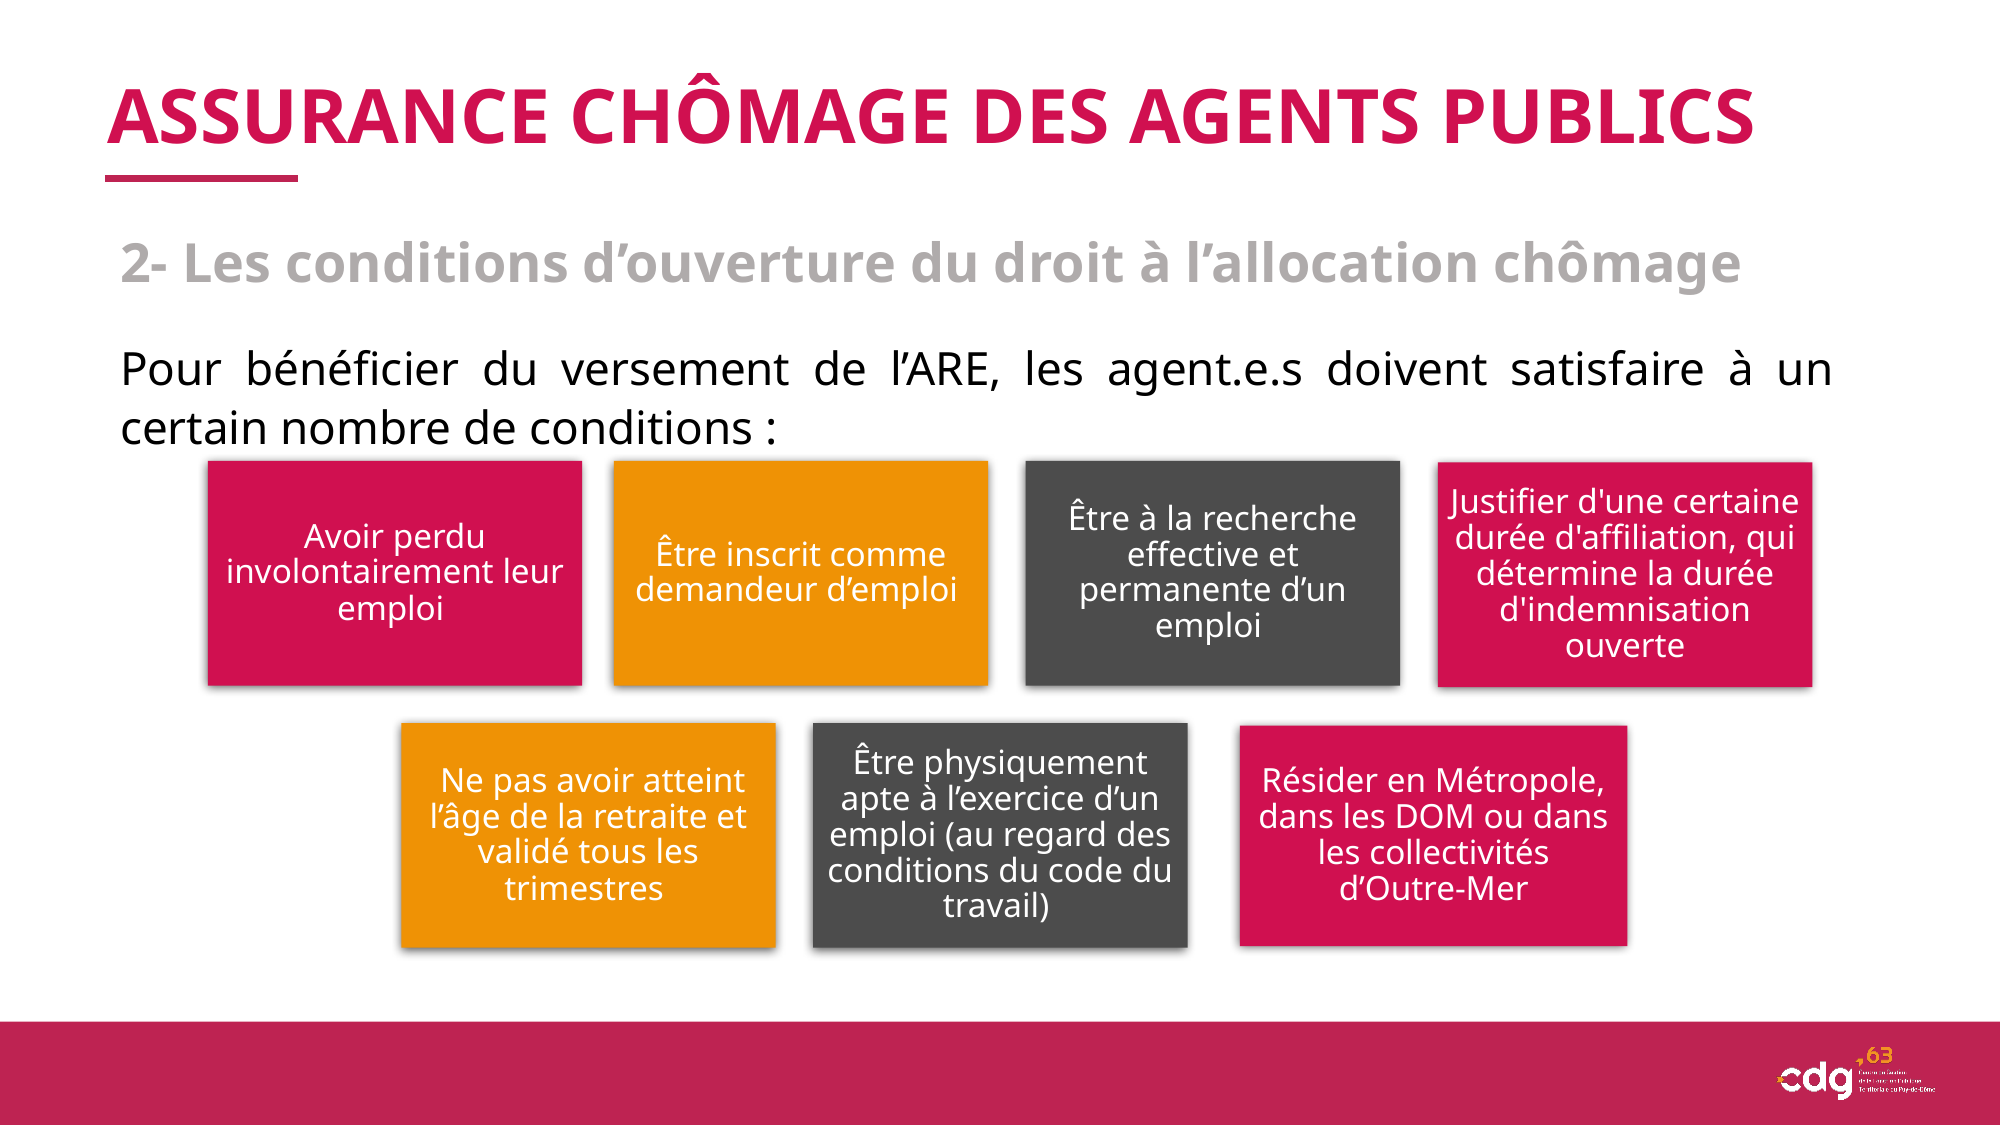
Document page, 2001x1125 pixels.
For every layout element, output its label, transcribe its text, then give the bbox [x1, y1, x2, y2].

text_box 2- Les conditions d’ouverture du droit à l’allocation chômage [104, 228, 1817, 328]
text_box Pour bénéficier du versement de l’ARE, les agent.e.s doivent satisfaire à un certain nombre de conditions : [104, 328, 1850, 418]
picture [1775, 1047, 1935, 1100]
list ASSURANCE CHÔMAGE DES AGENTS PUBLICS [92, 71, 1850, 195]
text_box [201, 373, 1813, 1036]
